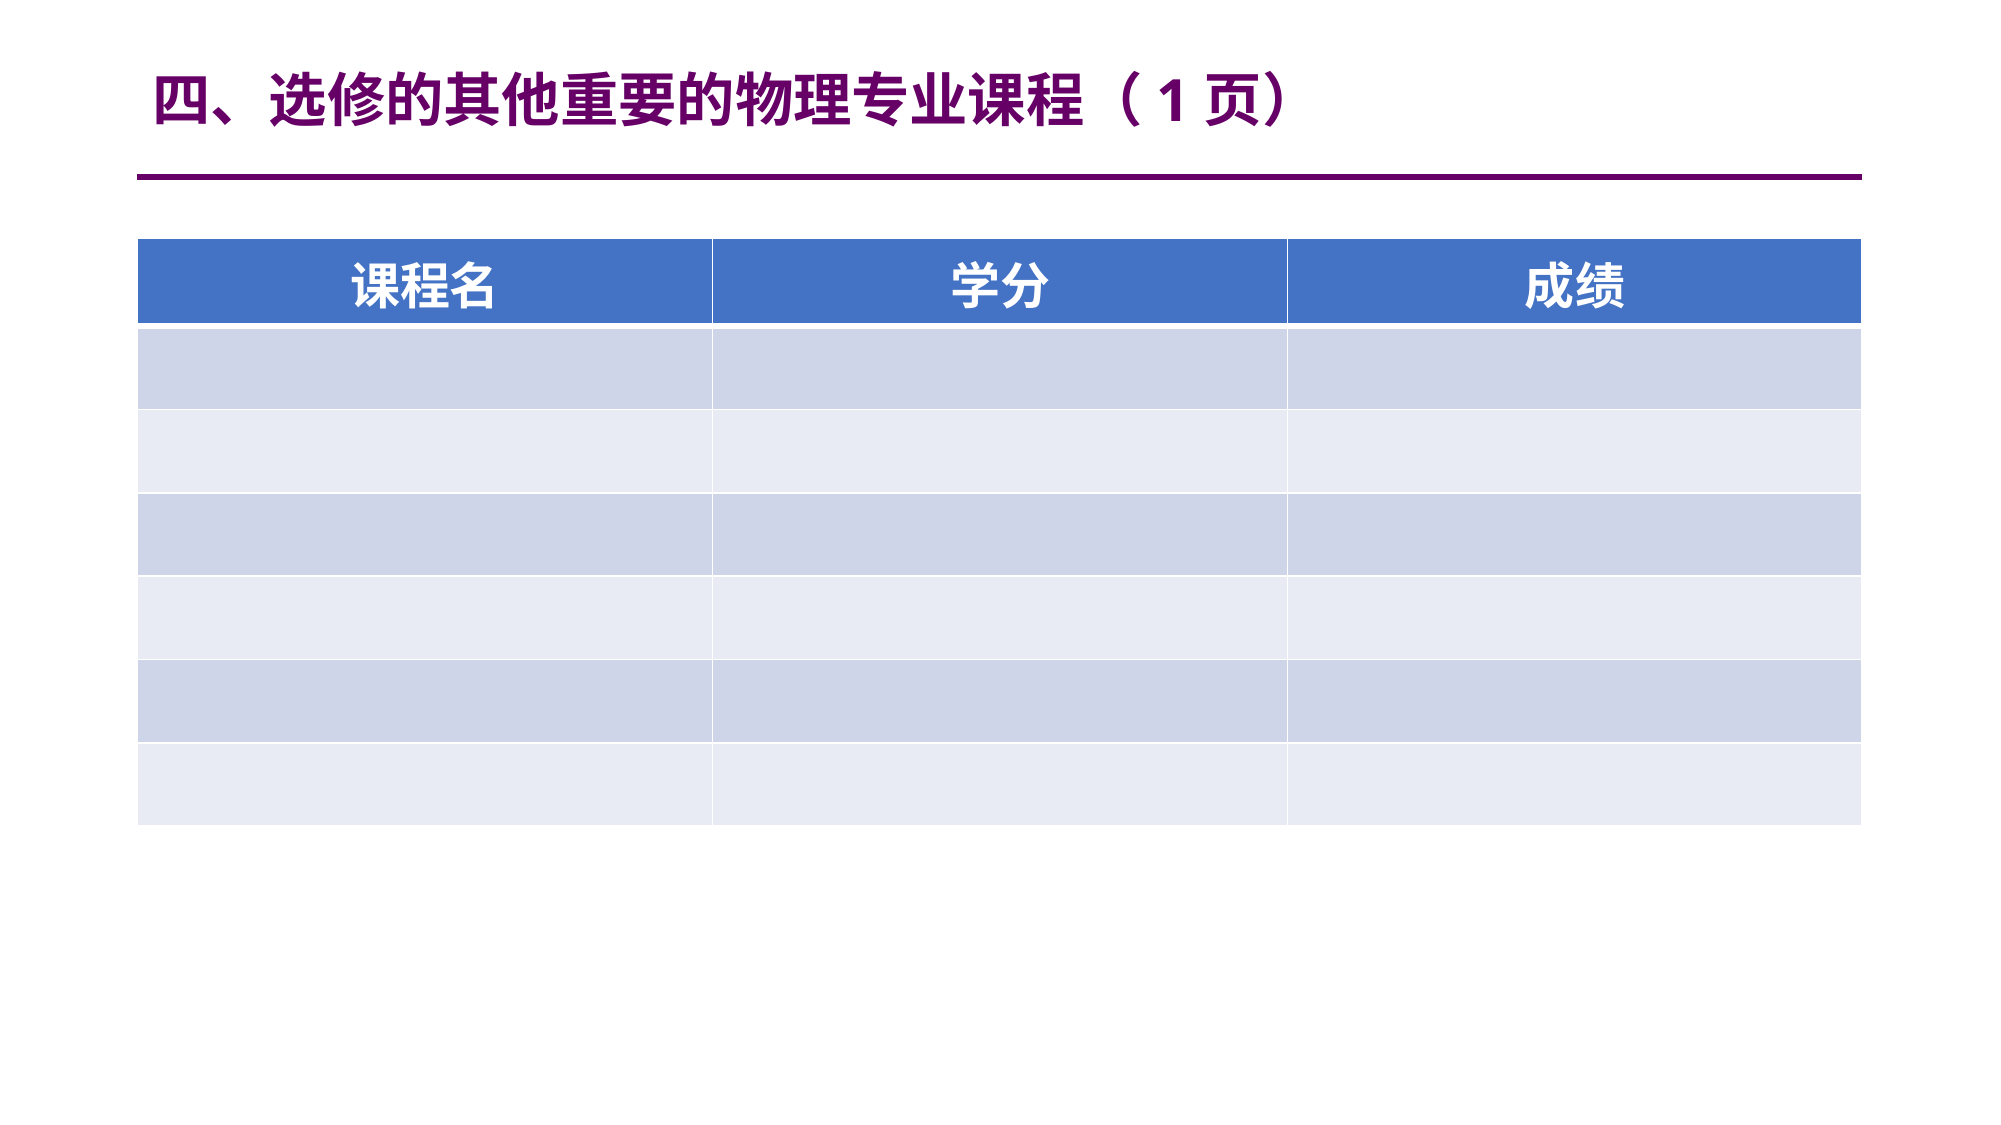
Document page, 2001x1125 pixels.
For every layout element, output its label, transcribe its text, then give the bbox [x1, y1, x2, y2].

title 四、选修的其他重要的物理专业课程（1页） [137, 63, 1863, 142]
table_header 课程名 [138, 239, 712, 323]
table_cell [713, 329, 1287, 409]
table_header 学分 [713, 239, 1287, 323]
table_cell [713, 660, 1287, 742]
table_cell [138, 410, 712, 492]
table_cell [713, 577, 1287, 659]
table_header 成绩 [1288, 239, 1861, 323]
table_cell [1288, 329, 1861, 409]
table_cell [713, 494, 1287, 575]
table_cell [138, 577, 712, 659]
table_cell [1288, 660, 1861, 742]
table_cell [138, 660, 712, 742]
table_cell [1288, 744, 1861, 825]
table_cell [1288, 494, 1861, 575]
table_cell [1288, 410, 1861, 492]
table_cell [1288, 577, 1861, 659]
table_cell [138, 329, 712, 409]
table_cell [713, 410, 1287, 492]
table_cell [713, 744, 1287, 825]
table_cell [138, 744, 712, 825]
table_cell [138, 494, 712, 575]
